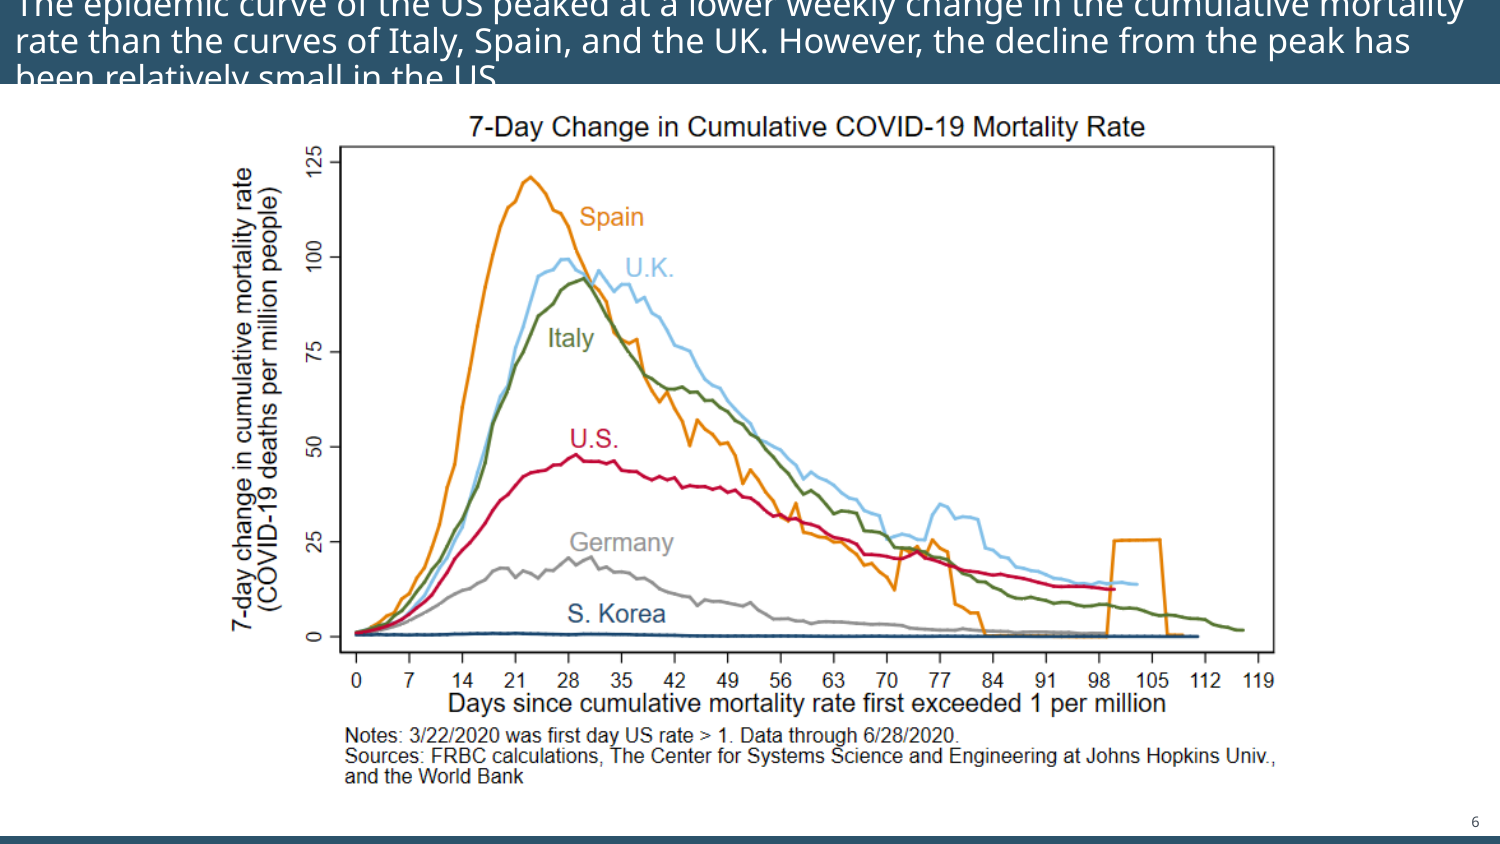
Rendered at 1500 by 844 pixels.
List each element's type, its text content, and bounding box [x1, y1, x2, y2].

picture [199, 83, 1301, 818]
slide_number 6 [1449, 799, 1500, 844]
title The epidemic curve of the US peaked at a lower weekly change in the cumulative mortality rate than the curves of Italy, Spain, and the UK. However, the decline from the peak has been relatively small in the US. [0, 0, 1500, 84]
